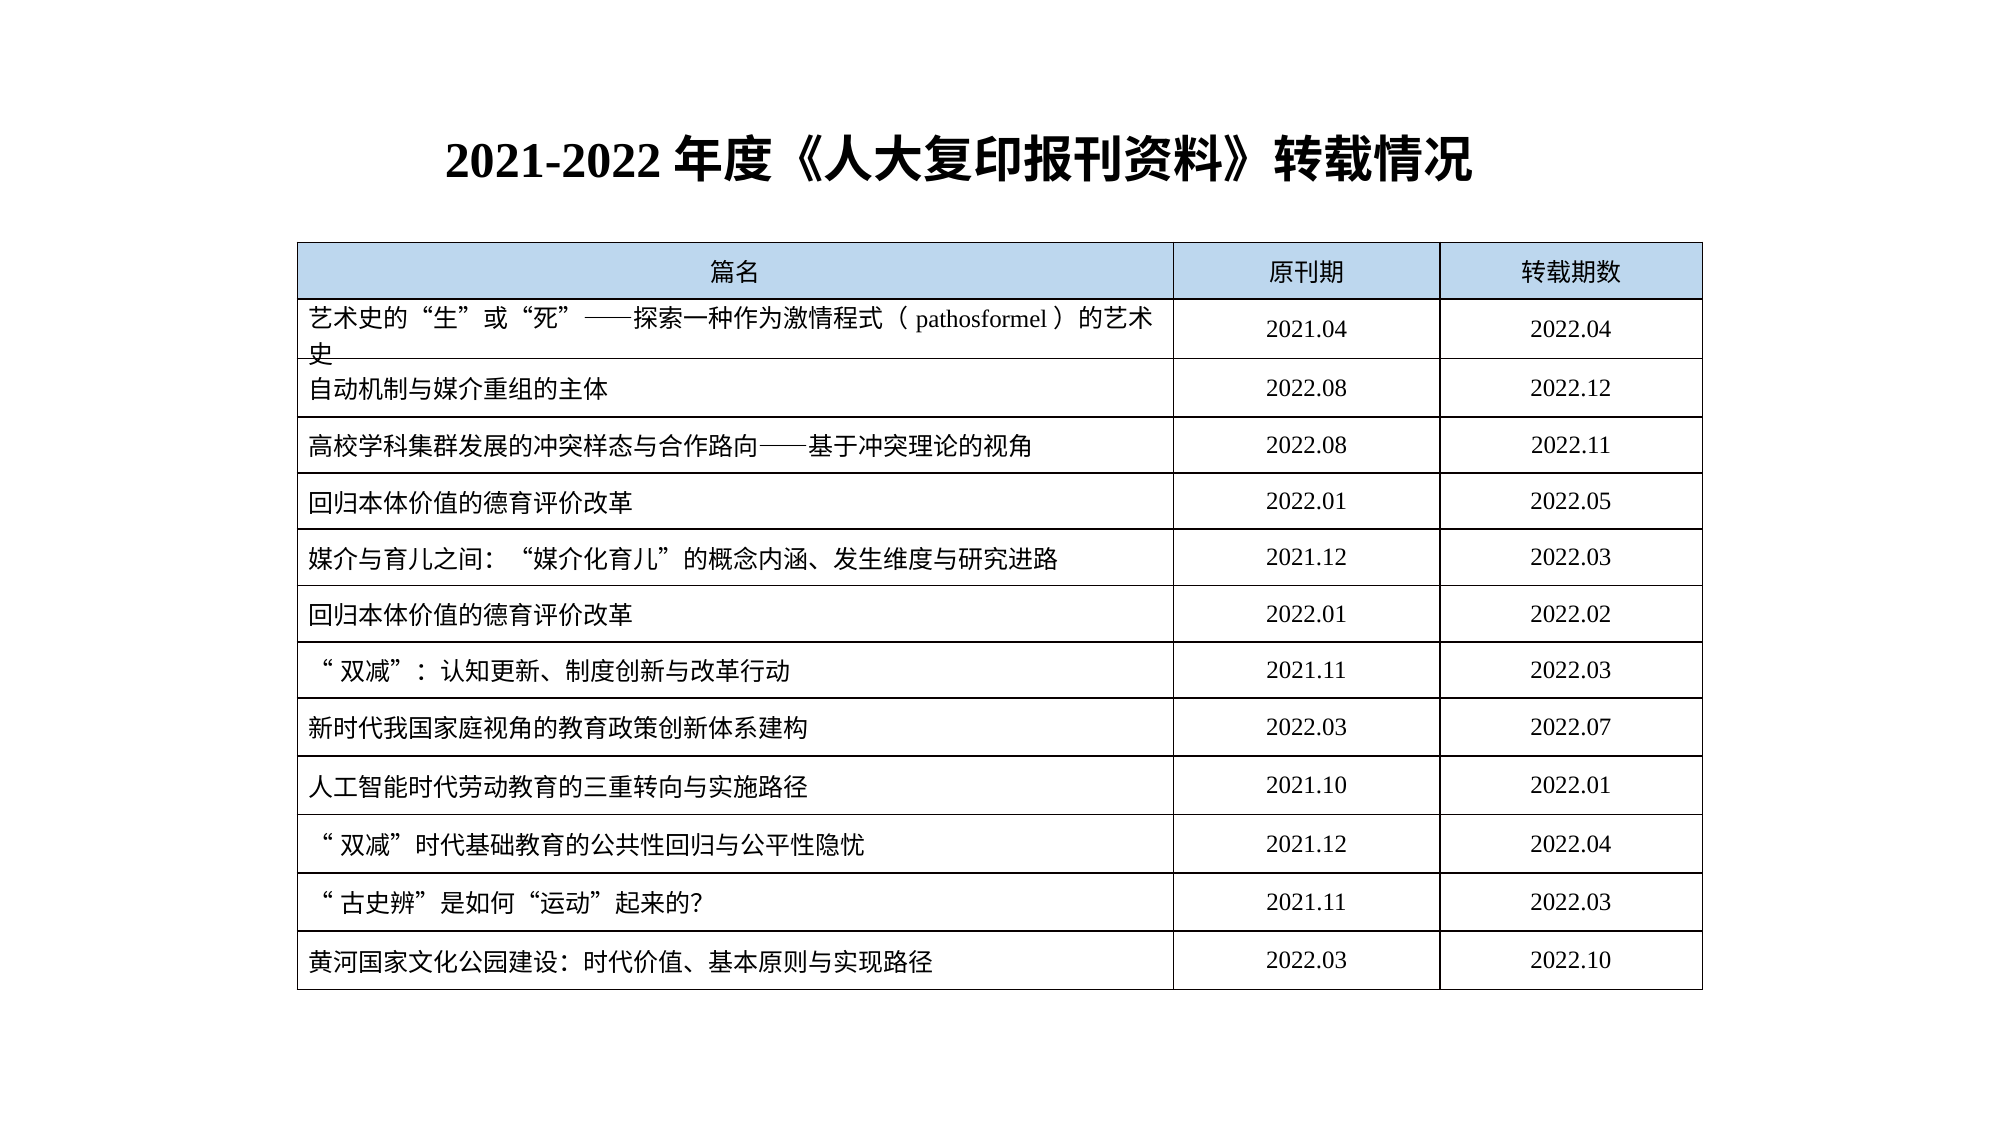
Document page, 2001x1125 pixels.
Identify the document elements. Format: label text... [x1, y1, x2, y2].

table_cell 回归本体价值的德育评价改革 [298, 474, 1173, 528]
table_cell 2021.12 [1174, 815, 1439, 872]
table_header 原刊期 [1174, 243, 1439, 298]
table_cell 2022.04 [1441, 815, 1702, 872]
text_box 2021-2022年度《人大复印报刊资料》转载情况 [416, 120, 1502, 196]
table_cell 2022.03 [1441, 874, 1702, 930]
table_cell 高校学科集群发展的冲突样态与合作路向——基于冲突理论的视角 [298, 418, 1173, 472]
table_cell 黄河国家文化公园建设：时代价值、基本原则与实现路径 [298, 932, 1173, 989]
table_cell 自动机制与媒介重组的主体 [298, 359, 1173, 416]
table_cell 2022.07 [1441, 699, 1702, 755]
table_cell 2022.01 [1174, 474, 1439, 528]
table_cell 2022.03 [1441, 643, 1702, 697]
table_cell 媒介与育儿之间：“媒介化育儿”的概念内涵、发生维度与研究进路 [298, 530, 1173, 585]
table_cell 2022.01 [1441, 757, 1702, 814]
table_cell 新时代我国家庭视角的教育政策创新体系建构 [298, 699, 1173, 755]
table_cell 2022.08 [1174, 418, 1439, 472]
table_cell 2022.01 [1174, 586, 1439, 641]
table_cell 2021.04 [1174, 300, 1439, 358]
table_cell 2022.02 [1441, 586, 1702, 641]
table_cell 2021.11 [1174, 643, 1439, 697]
table_cell 2021.11 [1174, 874, 1439, 930]
table_cell “双减”：认知更新、制度创新与改革行动 [298, 643, 1173, 697]
table_cell 2022.05 [1441, 474, 1702, 528]
table_cell 2021.12 [1174, 530, 1439, 585]
table_cell 2022.04 [1441, 300, 1702, 358]
table_cell “双减”时代基础教育的公共性回归与公平性隐忧 [298, 815, 1173, 872]
table_header 转载期数 [1441, 243, 1702, 298]
table_cell 2022.03 [1174, 699, 1439, 755]
table_cell 2022.12 [1441, 359, 1702, 416]
table_cell 2022.11 [1441, 418, 1702, 472]
table_header 篇名 [298, 243, 1173, 298]
table_cell 2021.10 [1174, 757, 1439, 814]
table_cell “古史辨”是如何“运动”起来的？ [298, 874, 1173, 930]
table_cell 2022.08 [1174, 359, 1439, 416]
table_cell 艺术史的“生”或“死”——探索一种作为激情程式（pathosformel）的艺术史 [298, 300, 1173, 358]
table_cell 人工智能时代劳动教育的三重转向与实施路径 [298, 757, 1173, 814]
table_cell 回归本体价值的德育评价改革 [298, 586, 1173, 641]
table_cell 2022.03 [1441, 530, 1702, 585]
table_cell 2022.10 [1441, 932, 1702, 989]
table_cell 2022.03 [1174, 932, 1439, 989]
